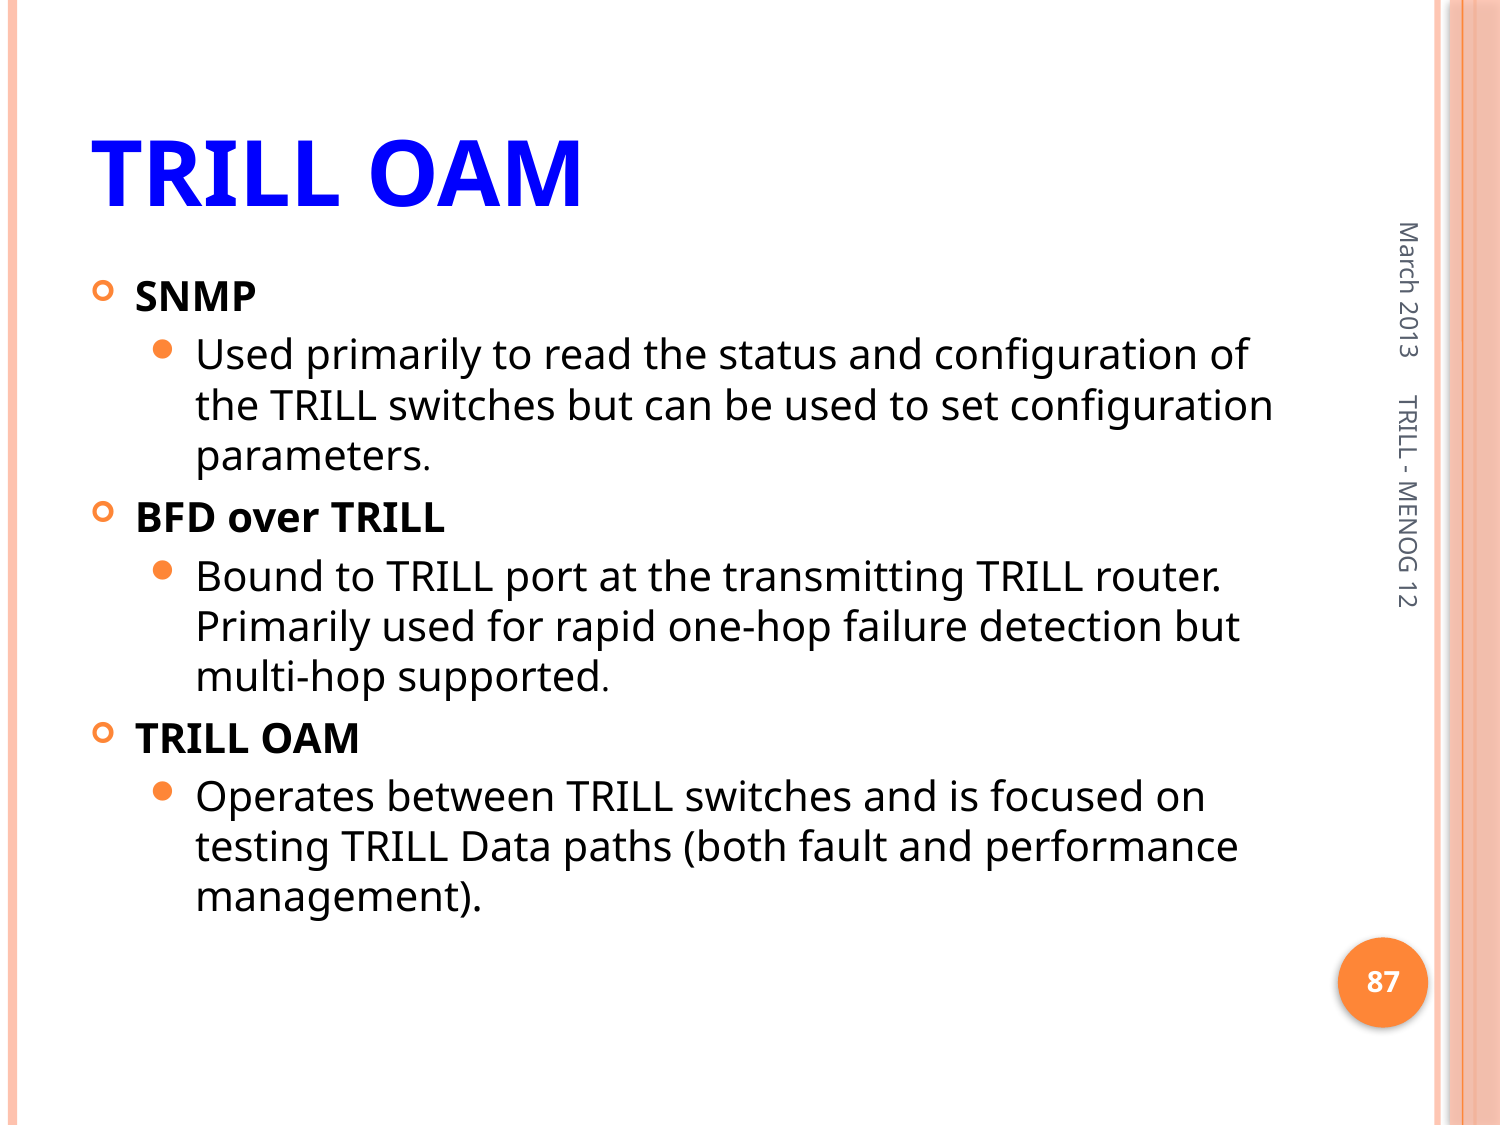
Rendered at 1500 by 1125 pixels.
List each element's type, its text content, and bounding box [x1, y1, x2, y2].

footer TRILL - MENOG 12 [1379, 380, 1440, 906]
list SNMP Used primarily to read the status and configuration of the TRILL switches but can be used to set configuration parameters. BFD over TRILL Bound to TRILL port at the transmitting TRILL router. Primarily used for rapid one-hop failure detection but multi-hop supported. TRILL OAM Operates between TRILL switches and is focused on testing TRILL Data paths (both fault and performance management). [74, 262, 1301, 1063]
title TRILL OAM [75, 45, 1300, 233]
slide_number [1378, 43, 1442, 374]
slide_number 87 [1333, 940, 1434, 1026]
